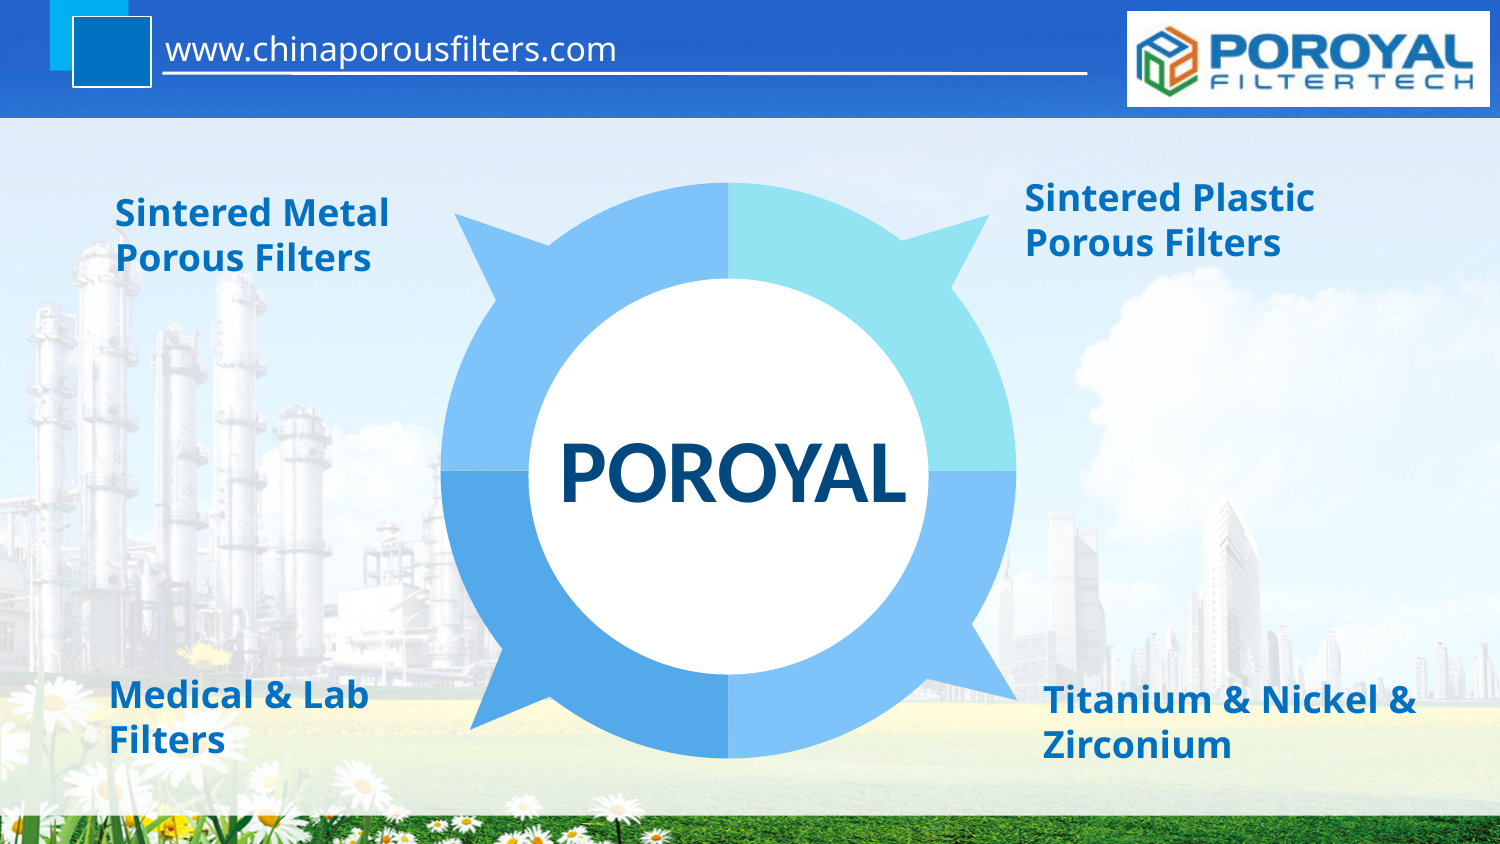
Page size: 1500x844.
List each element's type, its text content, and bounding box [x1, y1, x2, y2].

text_box Medical & Lab Filters [93, 663, 273, 769]
text_box www.chinaporousfilters.com [150, 19, 633, 76]
chart [273, 170, 1183, 771]
text_box Titanium & Nickel & Zirconium [1028, 668, 1439, 774]
picture [0, 816, 1500, 844]
text_box Sintered Plastic Porous Filters [1009, 166, 1341, 272]
picture [0, 0, 1500, 118]
text_box Sintered Metal Porous Filters [100, 181, 273, 287]
